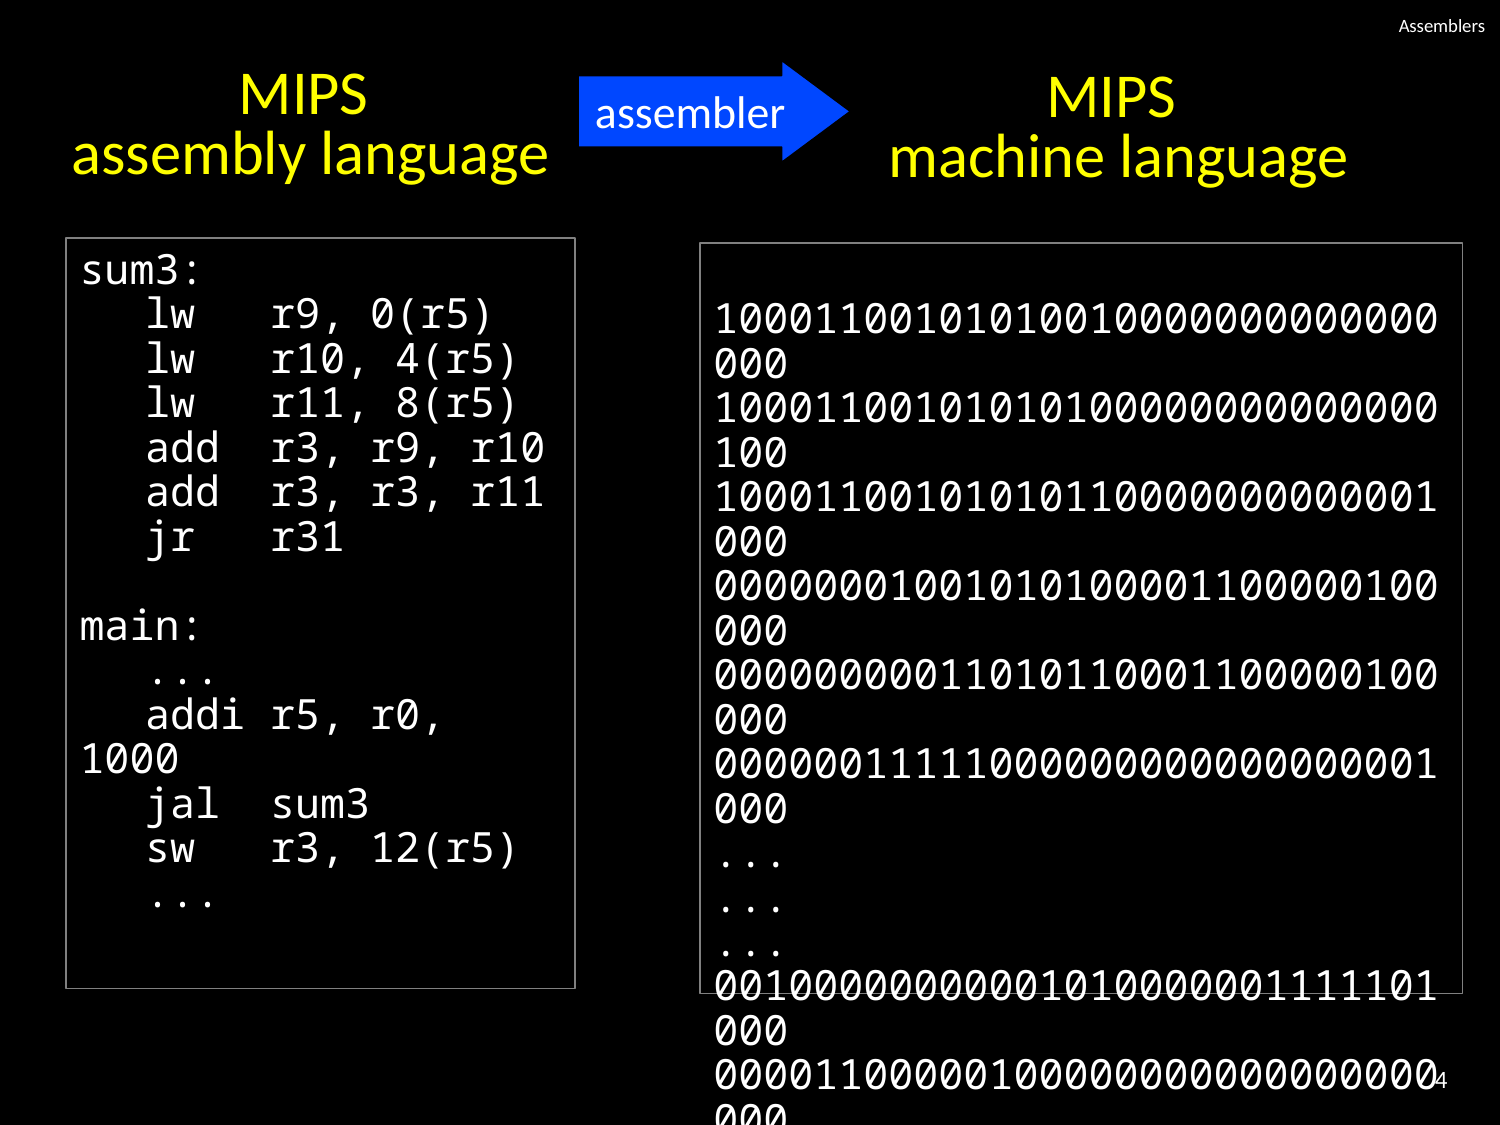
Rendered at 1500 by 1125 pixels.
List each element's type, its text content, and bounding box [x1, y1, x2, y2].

text_box sum3: lw r9, 0(r5) lw r10, 4(r5) lw r11, 8(r5) add r3, r9, r10 add r3, r3, r11 jr r31 main: ... addi r5, r0, 1000 jal sum3 sw r3, 12(r5) ... [66, 238, 575, 989]
text_box assembler [600, 60, 851, 163]
list MIPS machine language [812, 62, 1425, 199]
slide_number 4 [1112, 1050, 1463, 1110]
title Assemblers [924, 0, 1500, 50]
text_box 10001100101010010000000000000000 10001100101010100000000000000100 10001100101010110000000000001000 00000001001010100001100000100000 00000000011010110001100000100000 00000011111000000000000000001000 ... ... ... 00100000000001010000001111101000 00001100000100000000000000000000 10101100101000110000000000001100 ... [699, 243, 1463, 994]
text_box MIPS assembly language [21, 62, 600, 199]
